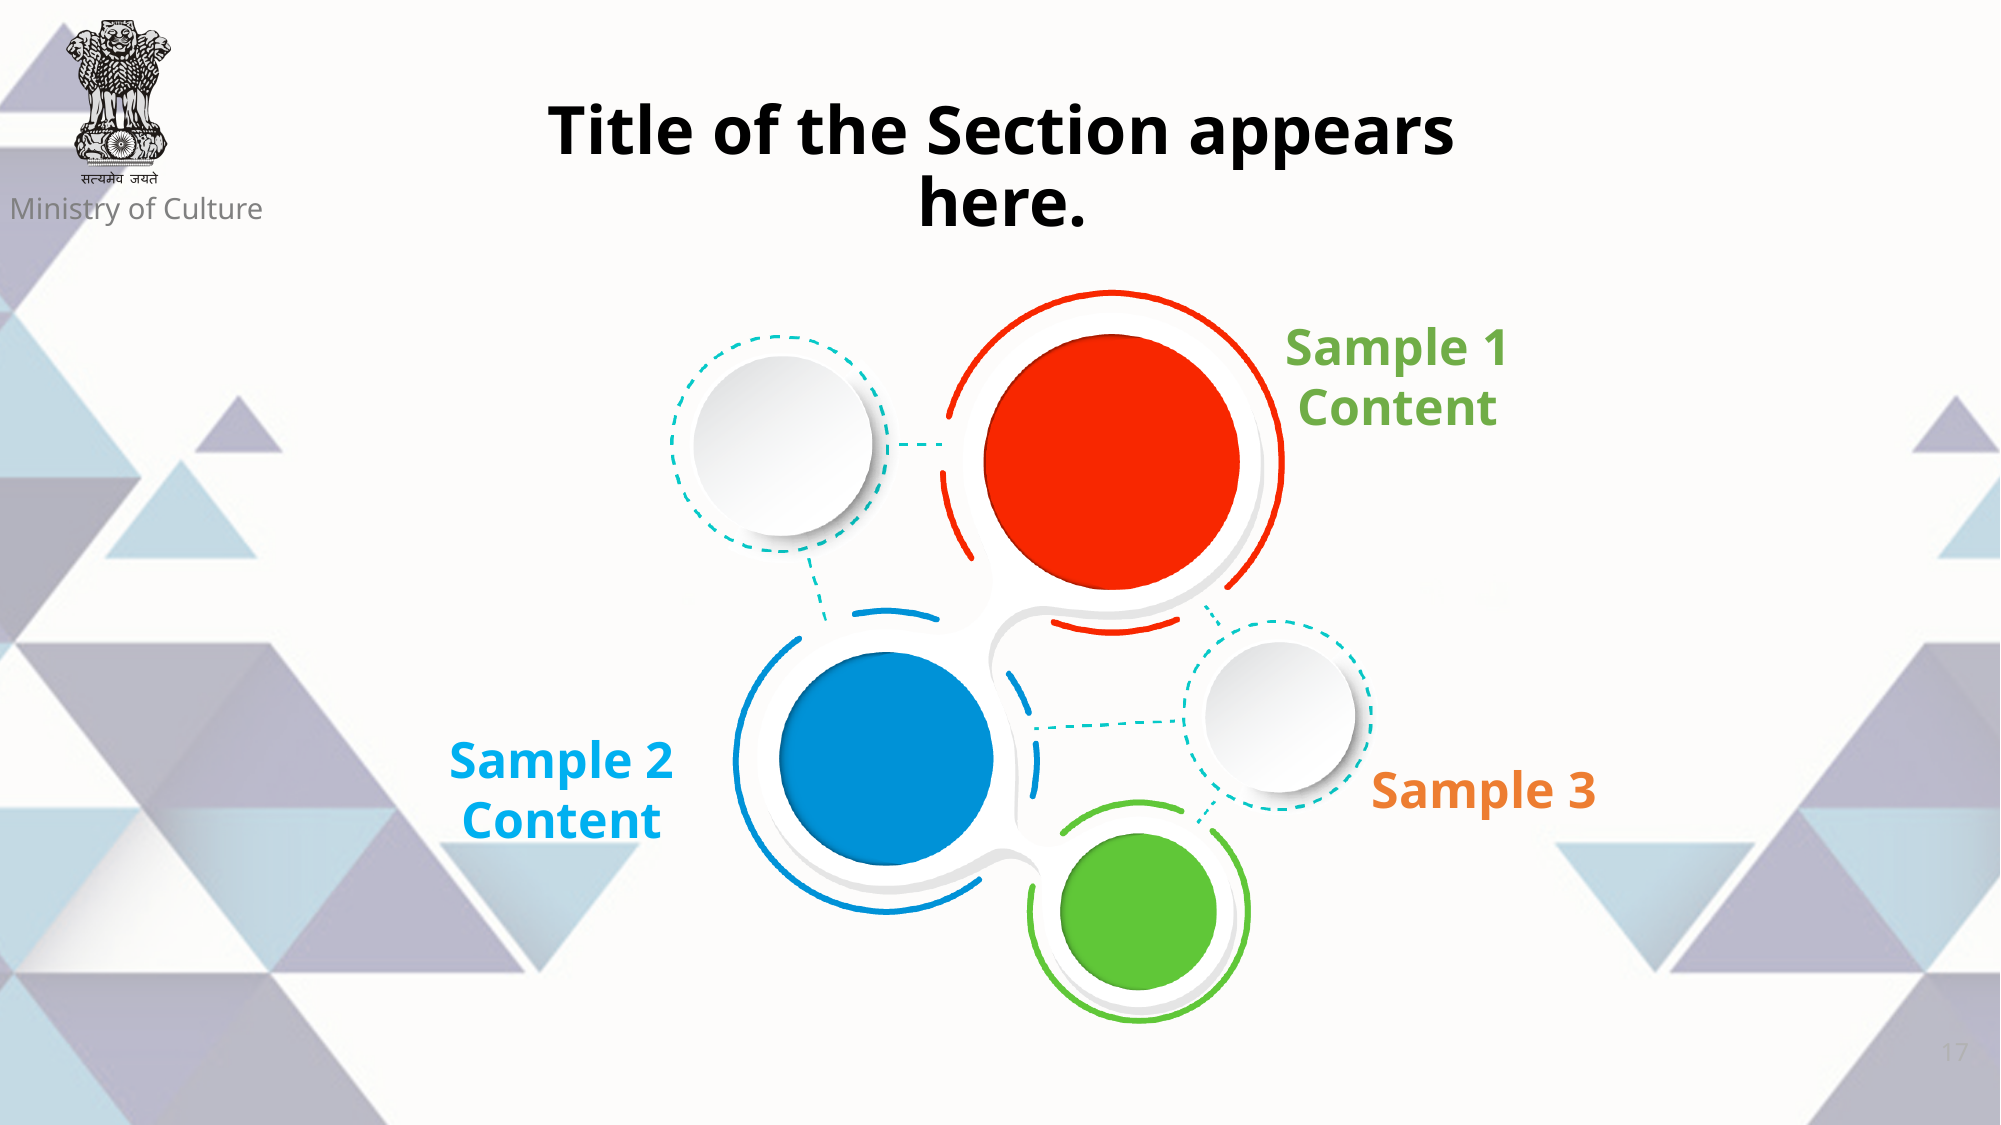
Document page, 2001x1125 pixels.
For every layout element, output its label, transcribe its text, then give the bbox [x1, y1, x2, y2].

text_box Sample 3 [1379, 751, 1721, 907]
picture [670, 289, 1379, 1024]
text_box Sample 2 Content [289, 721, 670, 857]
text_box Sample 1 Content [1379, 307, 1635, 443]
text_box Title of the Section appears here. [491, 89, 1513, 249]
picture [66, 20, 171, 184]
slide_number 17 [1534, 1023, 1985, 1084]
